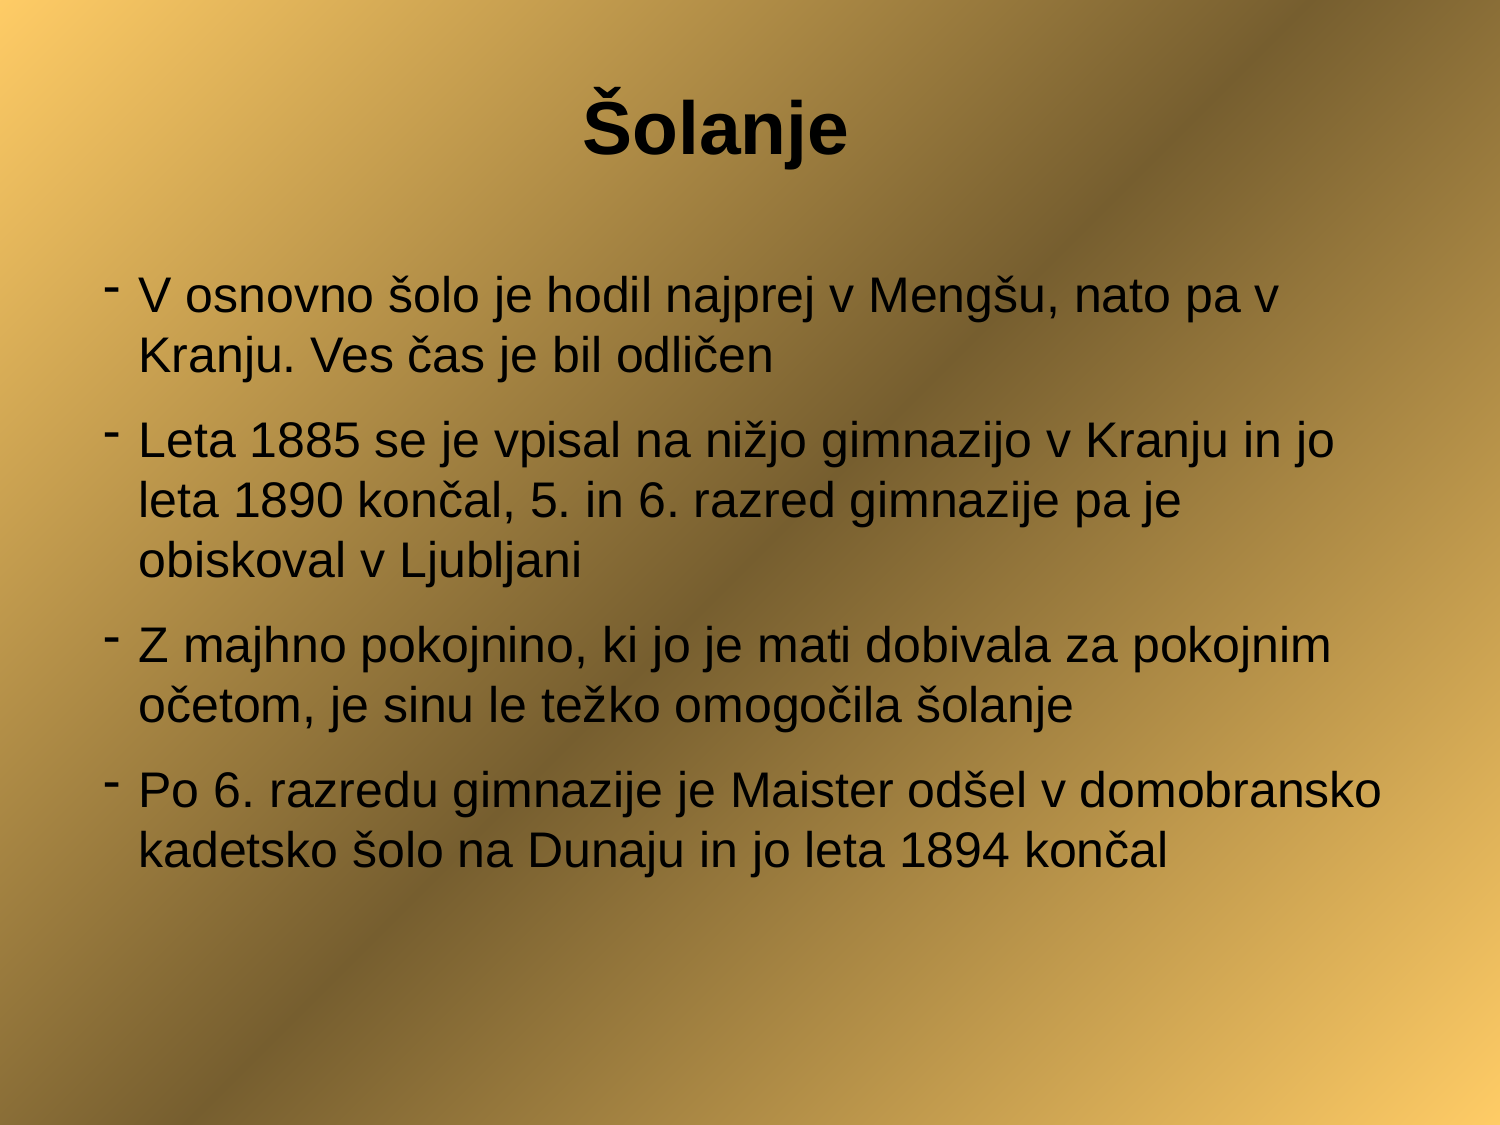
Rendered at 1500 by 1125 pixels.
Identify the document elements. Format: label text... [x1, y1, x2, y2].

title Šolanje [41, 42, 1392, 206]
text_box V osnovno šolo je hodil najprej v Mengšu, nato pa v Kranju. Ves čas je bil odličen Leta 1885 se je vpisal na nižjo gimnazijo v Kranju in jo leta 1890 končal, 5. in 6. razred gimnazije pa je obiskoval v Ljubljani Z majhno pokojnino, ki jo je mati dobivala za pokojnim očetom, je sinu le težko omogočila šolanje Po 6. razredu gimnazije je Maister odšel v domobransko kadetsko šolo na Dunaju in jo leta 1894 končal [88, 255, 1400, 886]
